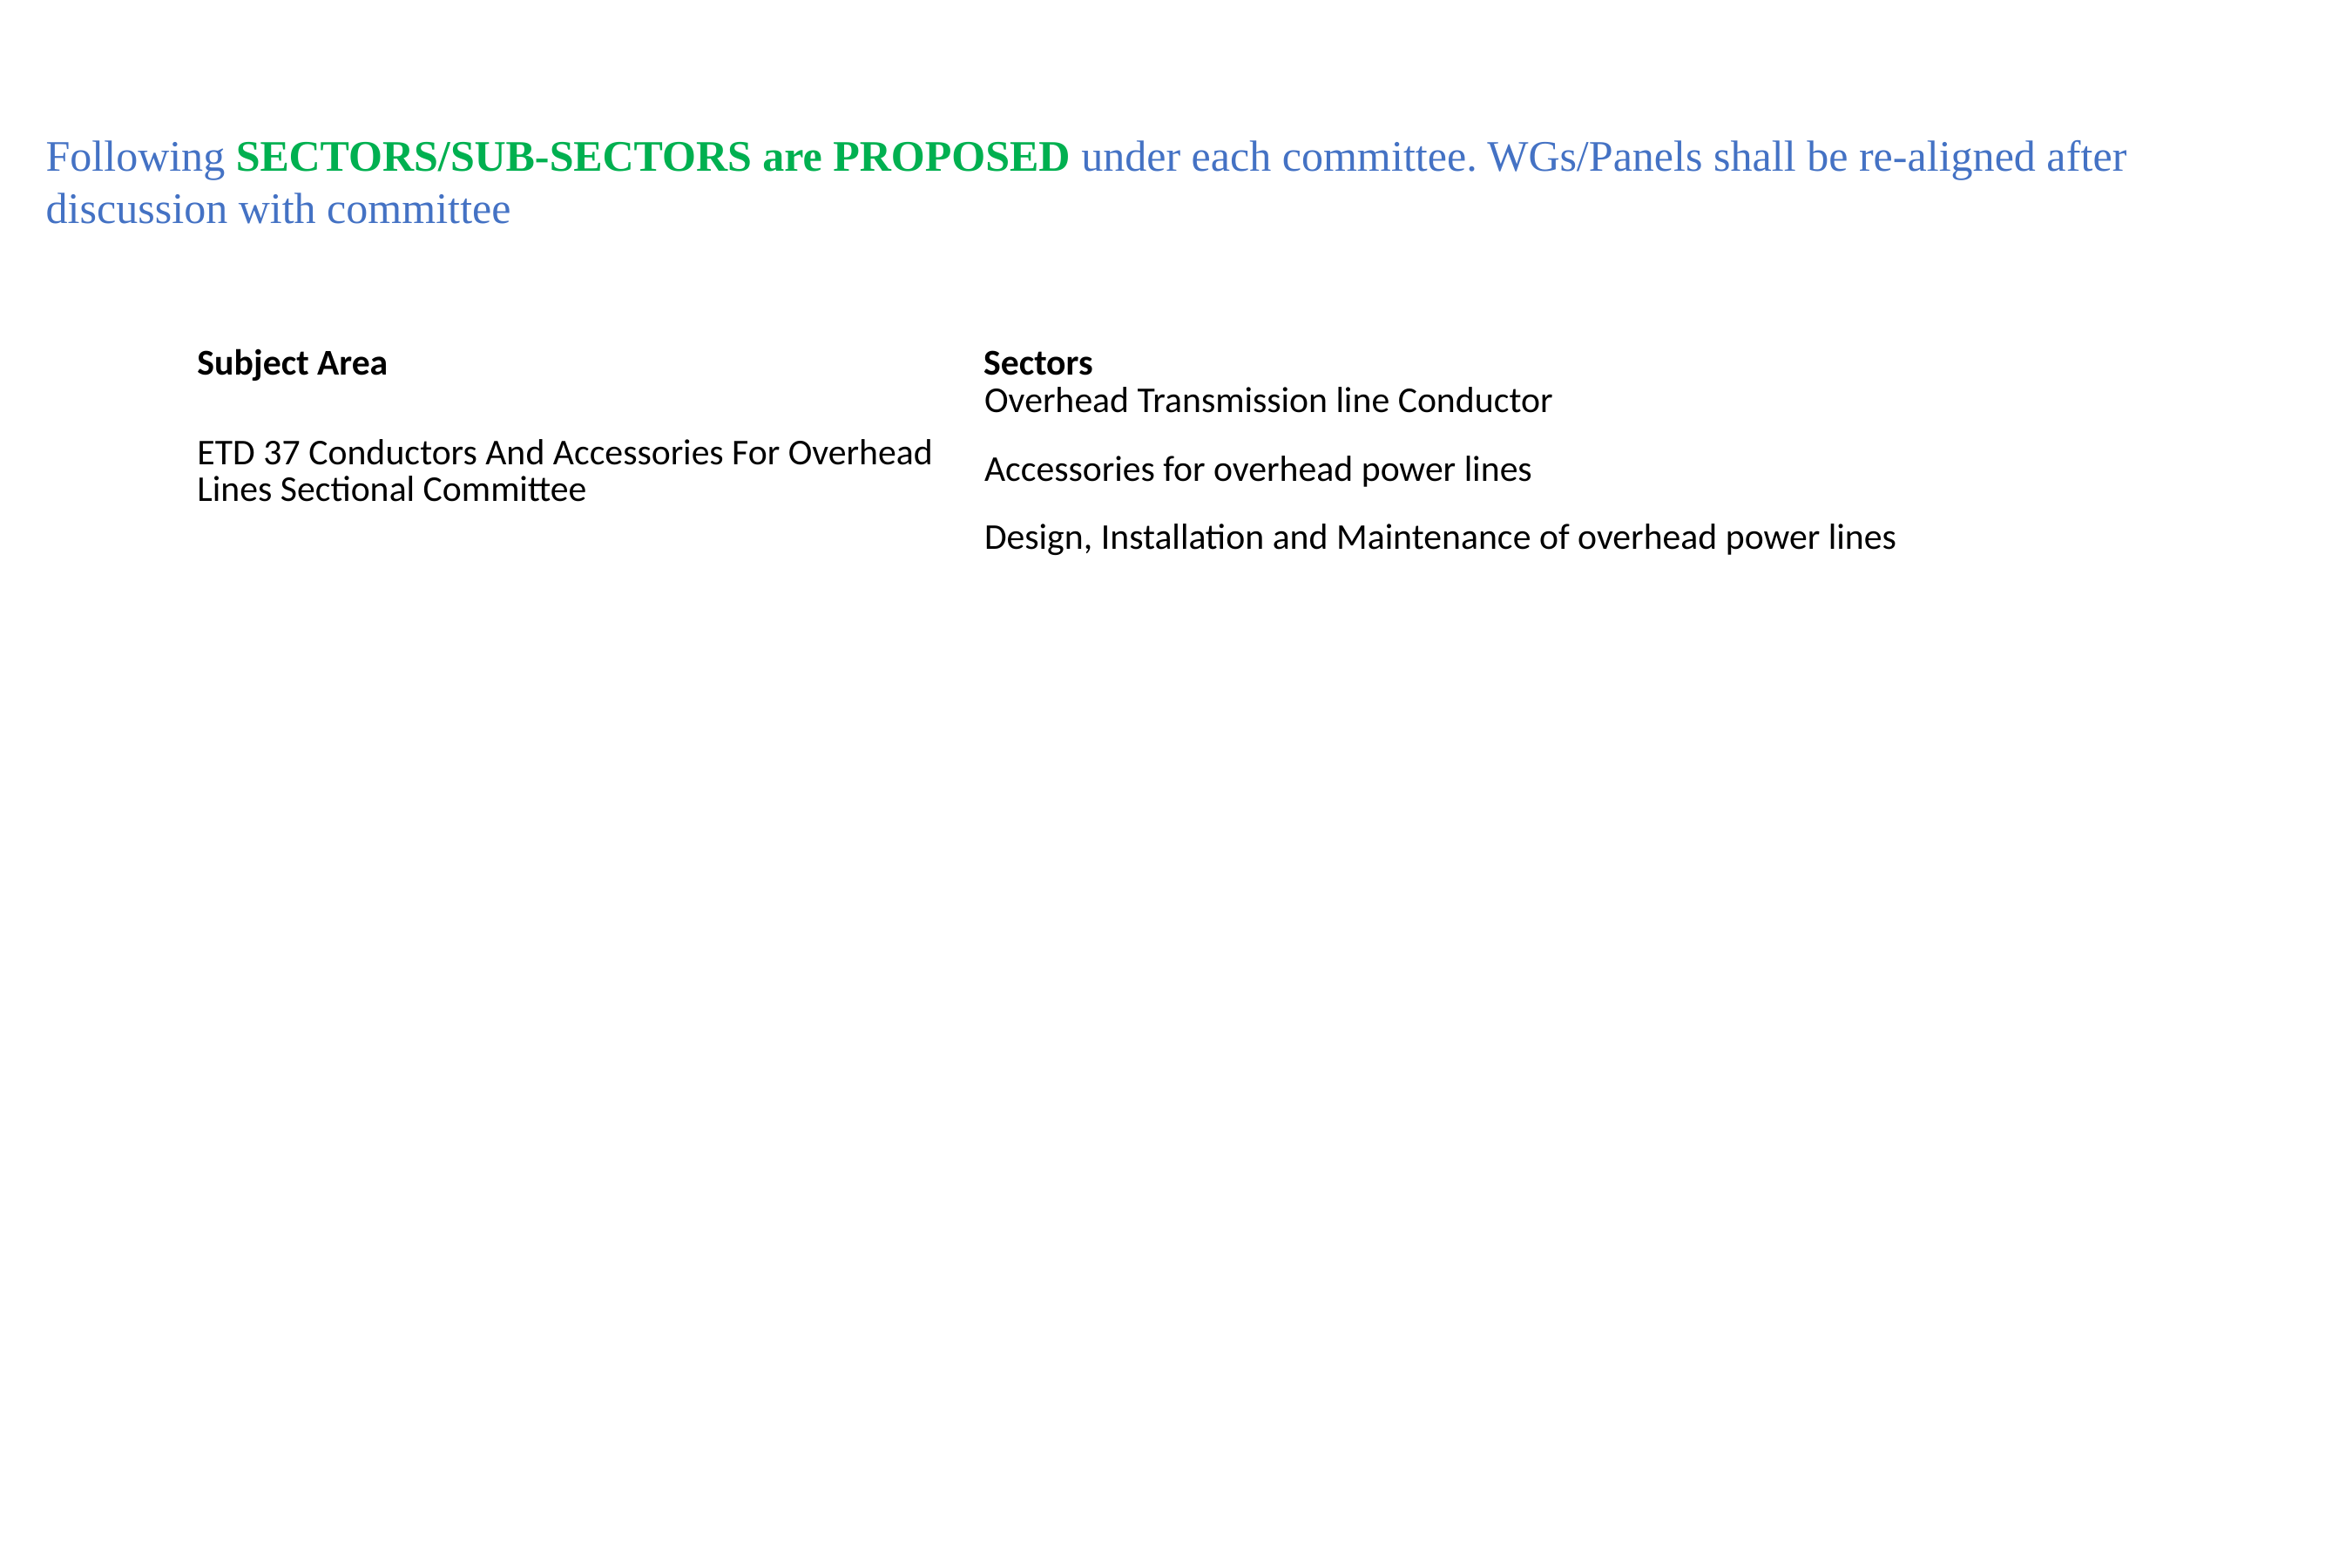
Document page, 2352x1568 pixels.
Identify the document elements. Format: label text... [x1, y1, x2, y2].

table_cell ETD 37 Conductors And Accessories For Overhead Lines Sectional Committee [197, 384, 983, 600]
table_cell Design, Installation and Maintenance of overhead power lines [983, 521, 2008, 600]
table_cell Overhead Transmission line Conductor [983, 384, 2008, 452]
table_header Subject Area [197, 340, 983, 384]
table_header Sectors [983, 340, 2008, 384]
text_box Following SECTORS/SUB-SECTORS are PROPOSED under each committee. WGs/Panels shall be re-aligned after discussion with committee [32, 121, 2273, 240]
table_cell Accessories for overhead power lines [983, 452, 2008, 521]
